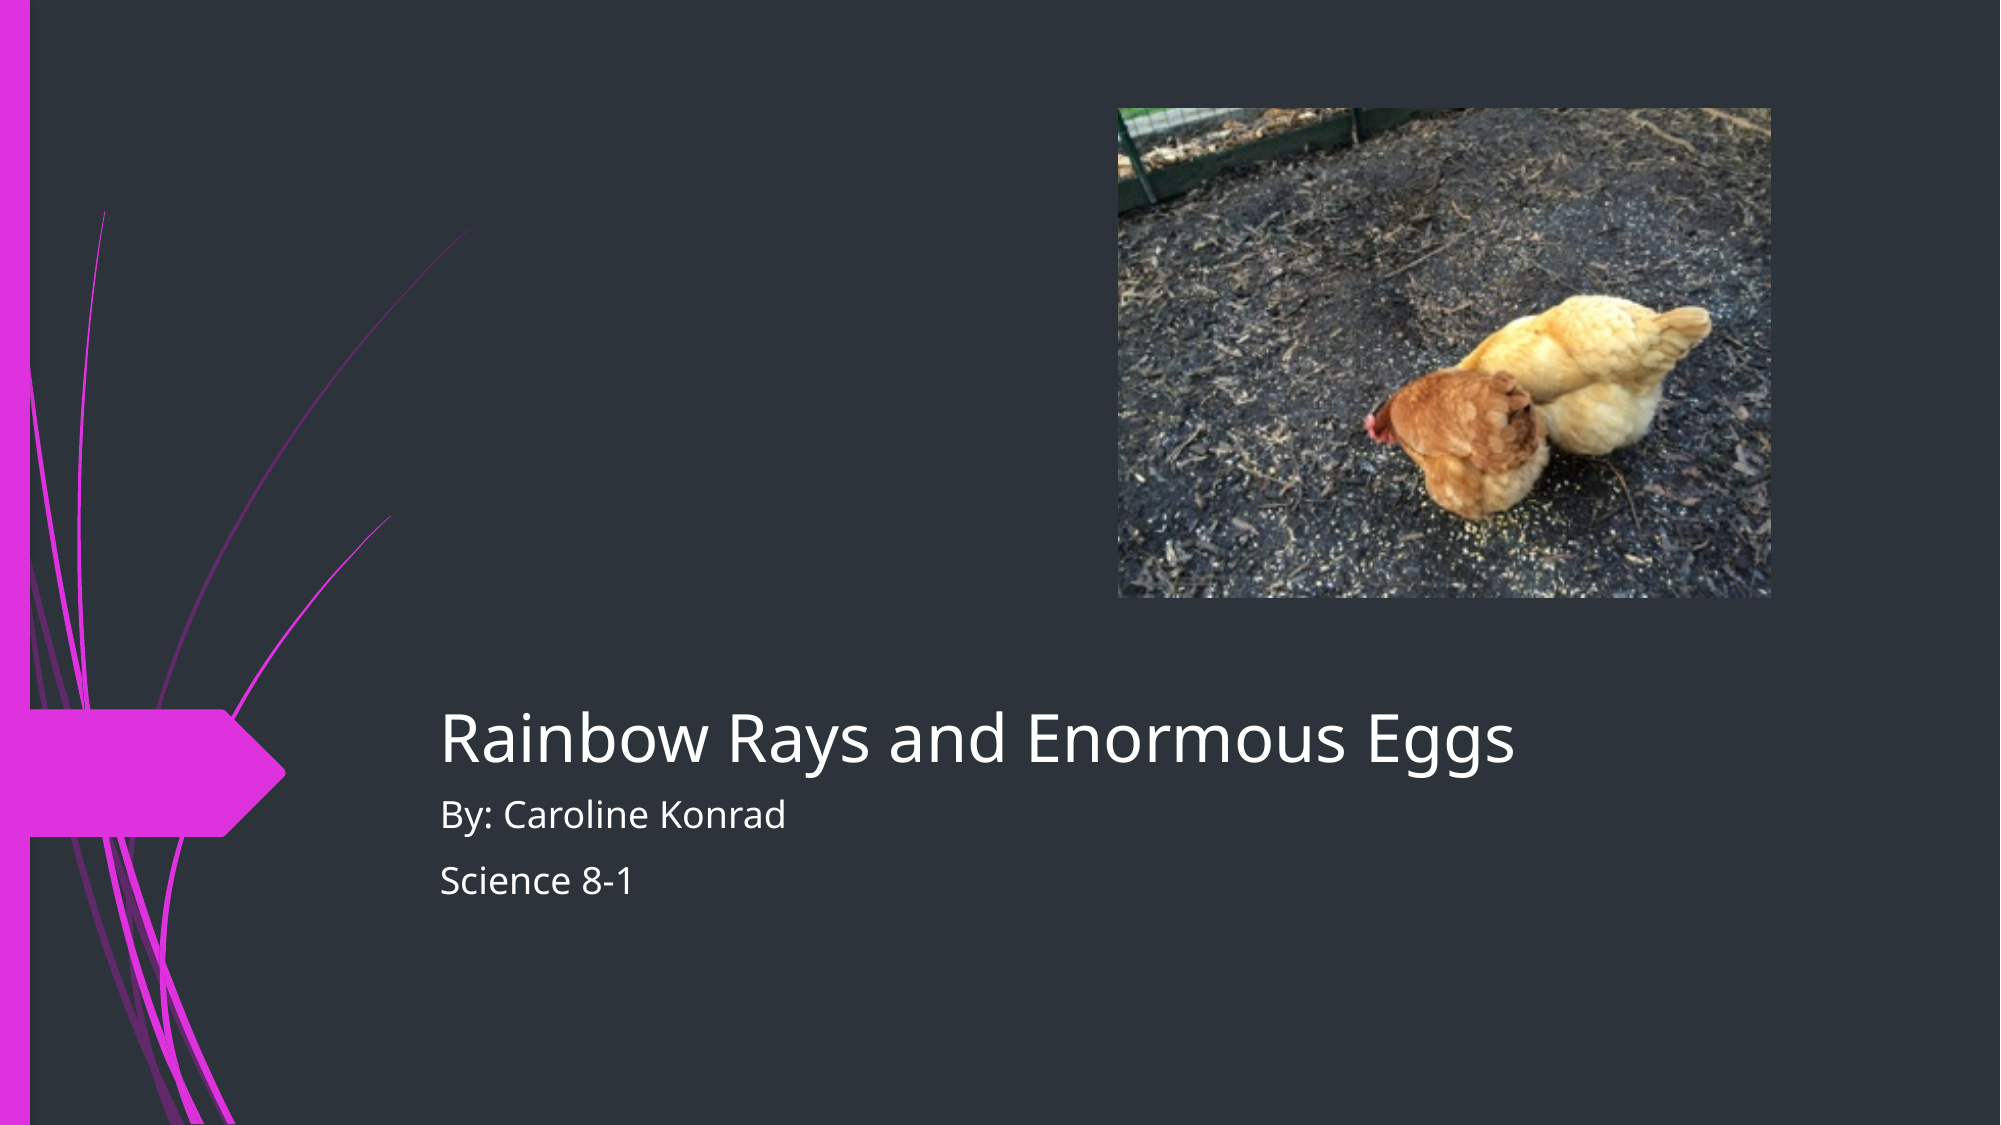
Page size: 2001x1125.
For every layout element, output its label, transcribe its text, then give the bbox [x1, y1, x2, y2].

title Rainbow Rays and Enormous Eggs [424, 412, 1888, 783]
picture [1118, 108, 1771, 599]
subtitle By: Caroline Konrad Science 8-1 [424, 783, 1888, 969]
